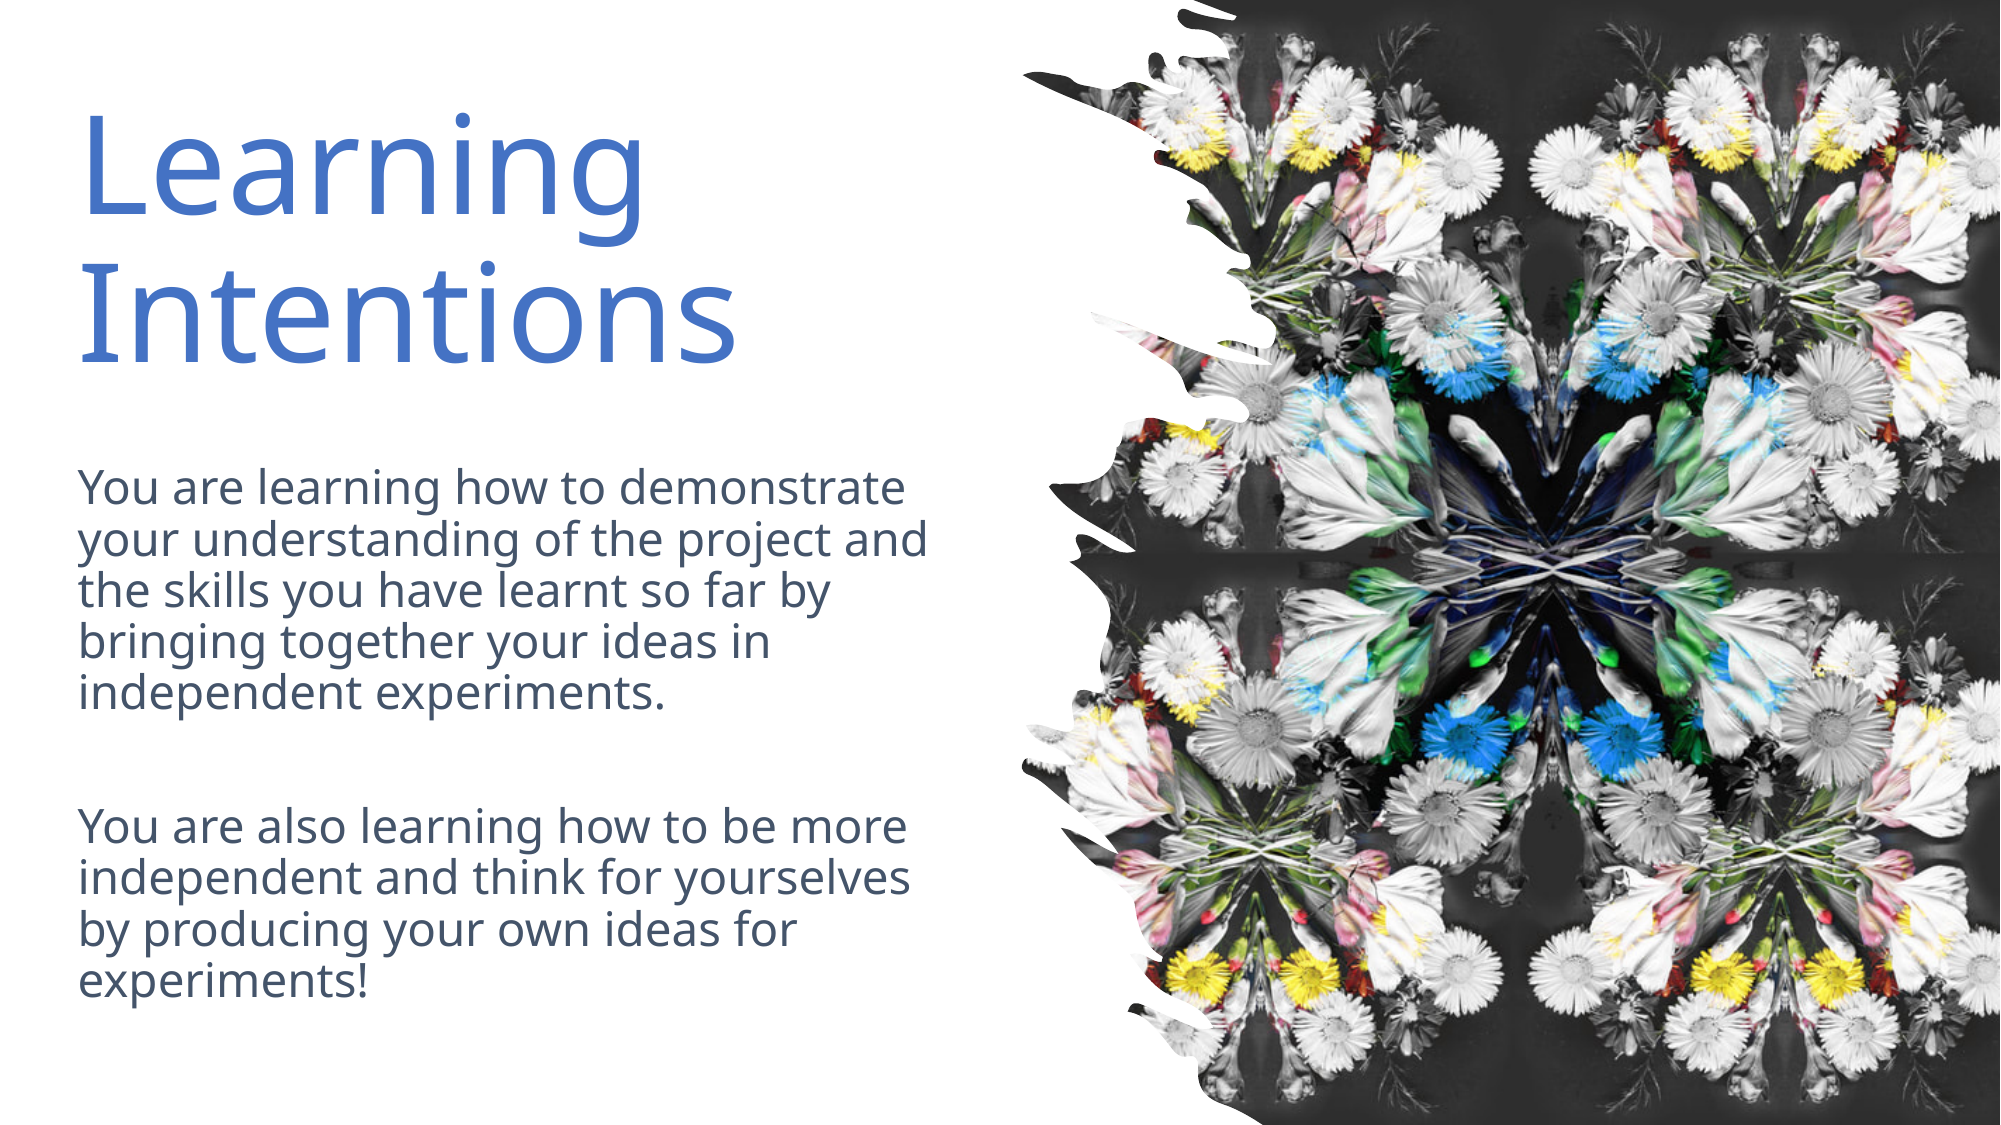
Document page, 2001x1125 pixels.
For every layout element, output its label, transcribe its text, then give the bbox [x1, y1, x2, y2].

list You are learning how to demonstrate your understanding of the project and the skills you have learnt so far by bringing together your ideas in independent experiments. You are also learning how to be more independent and think for yourselves by producing your own ideas for experiments! [62, 456, 979, 1022]
title Learning Intentions [62, 44, 1021, 444]
picture [1021, 0, 2000, 1125]
